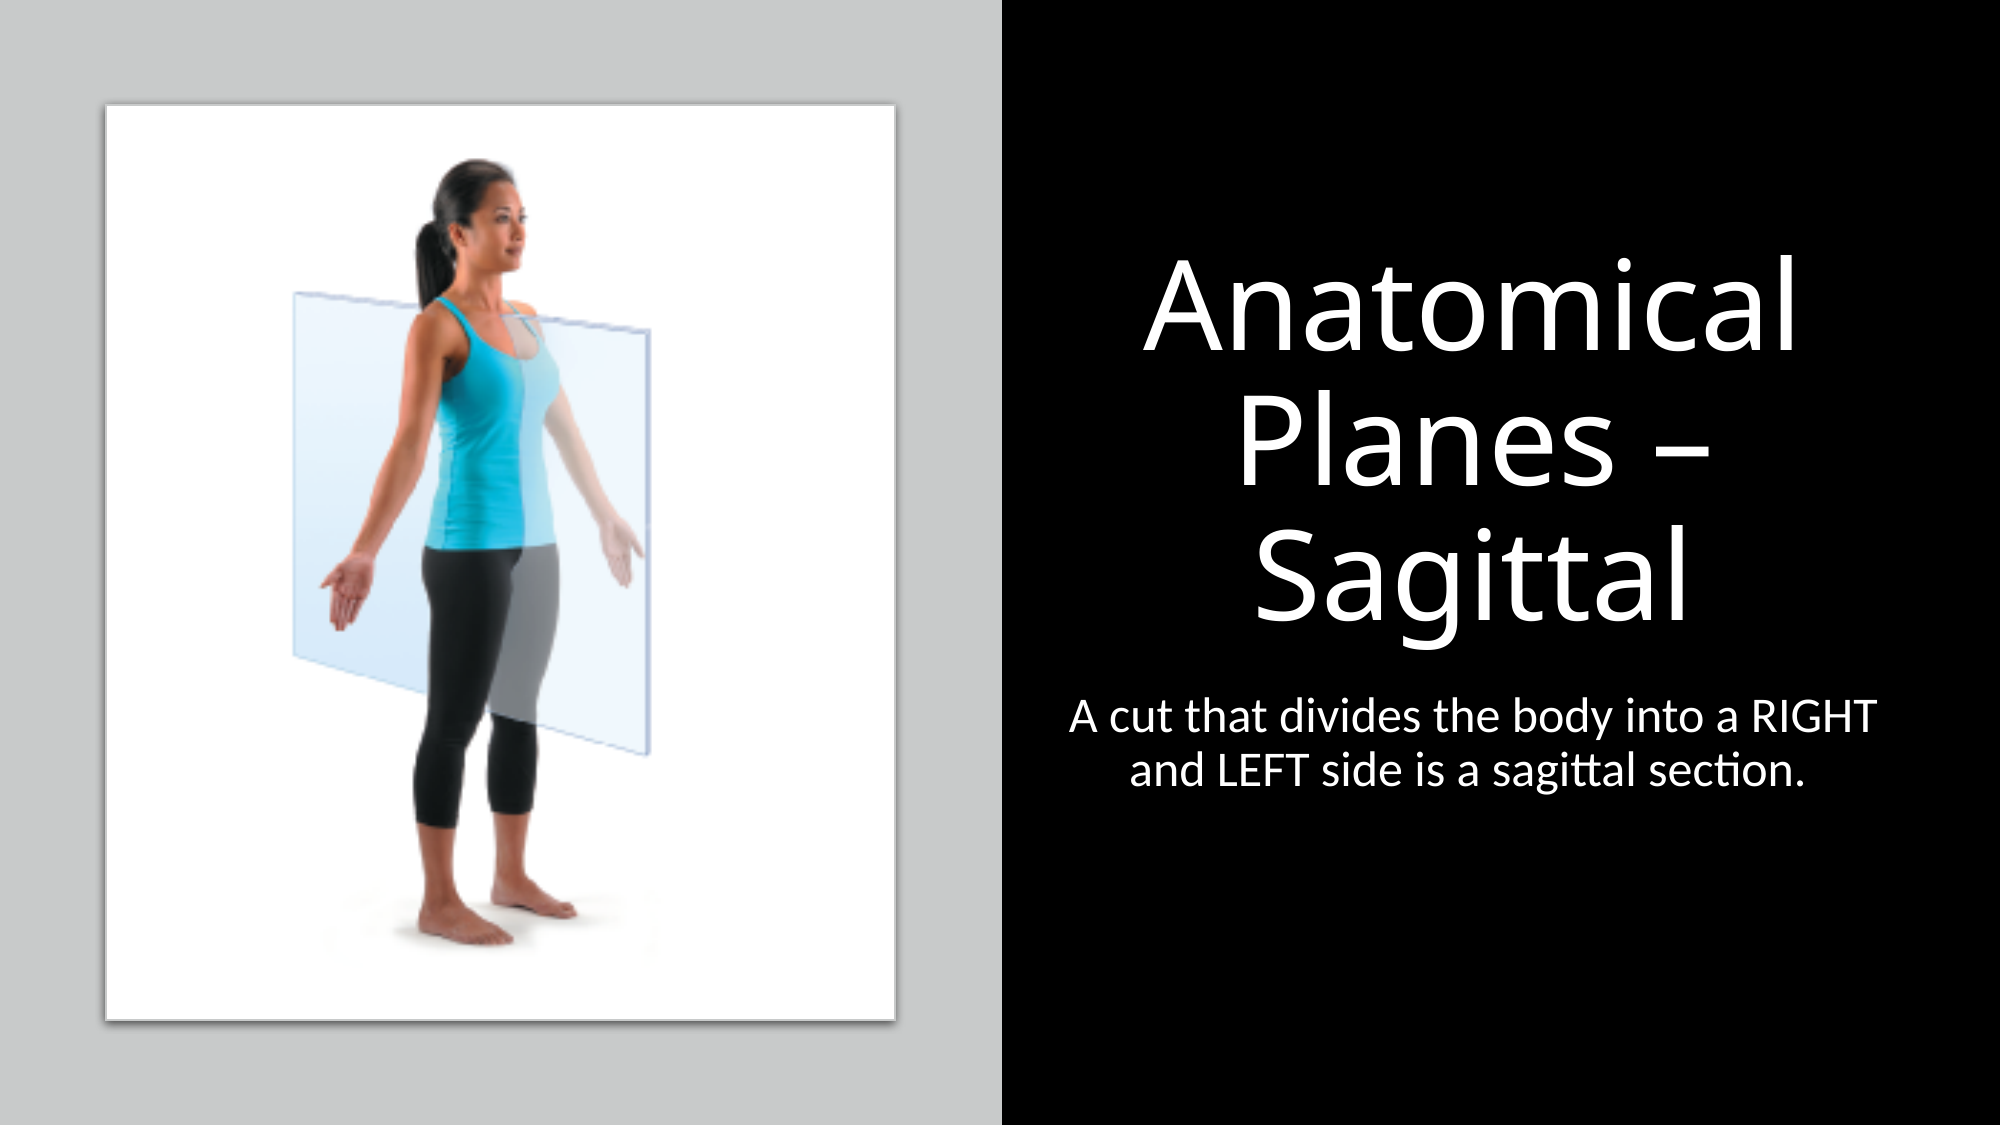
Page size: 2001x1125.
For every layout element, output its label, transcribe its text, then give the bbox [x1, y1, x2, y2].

title Anatomical Planes – Sagittal [1052, 104, 1895, 655]
picture [179, 157, 822, 968]
text_box [0, 0, 1003, 1125]
list A cut that divides the body into a RIGHT and LEFT side is a sagittal section. [1052, 681, 1895, 1020]
text_box [105, 104, 896, 1021]
